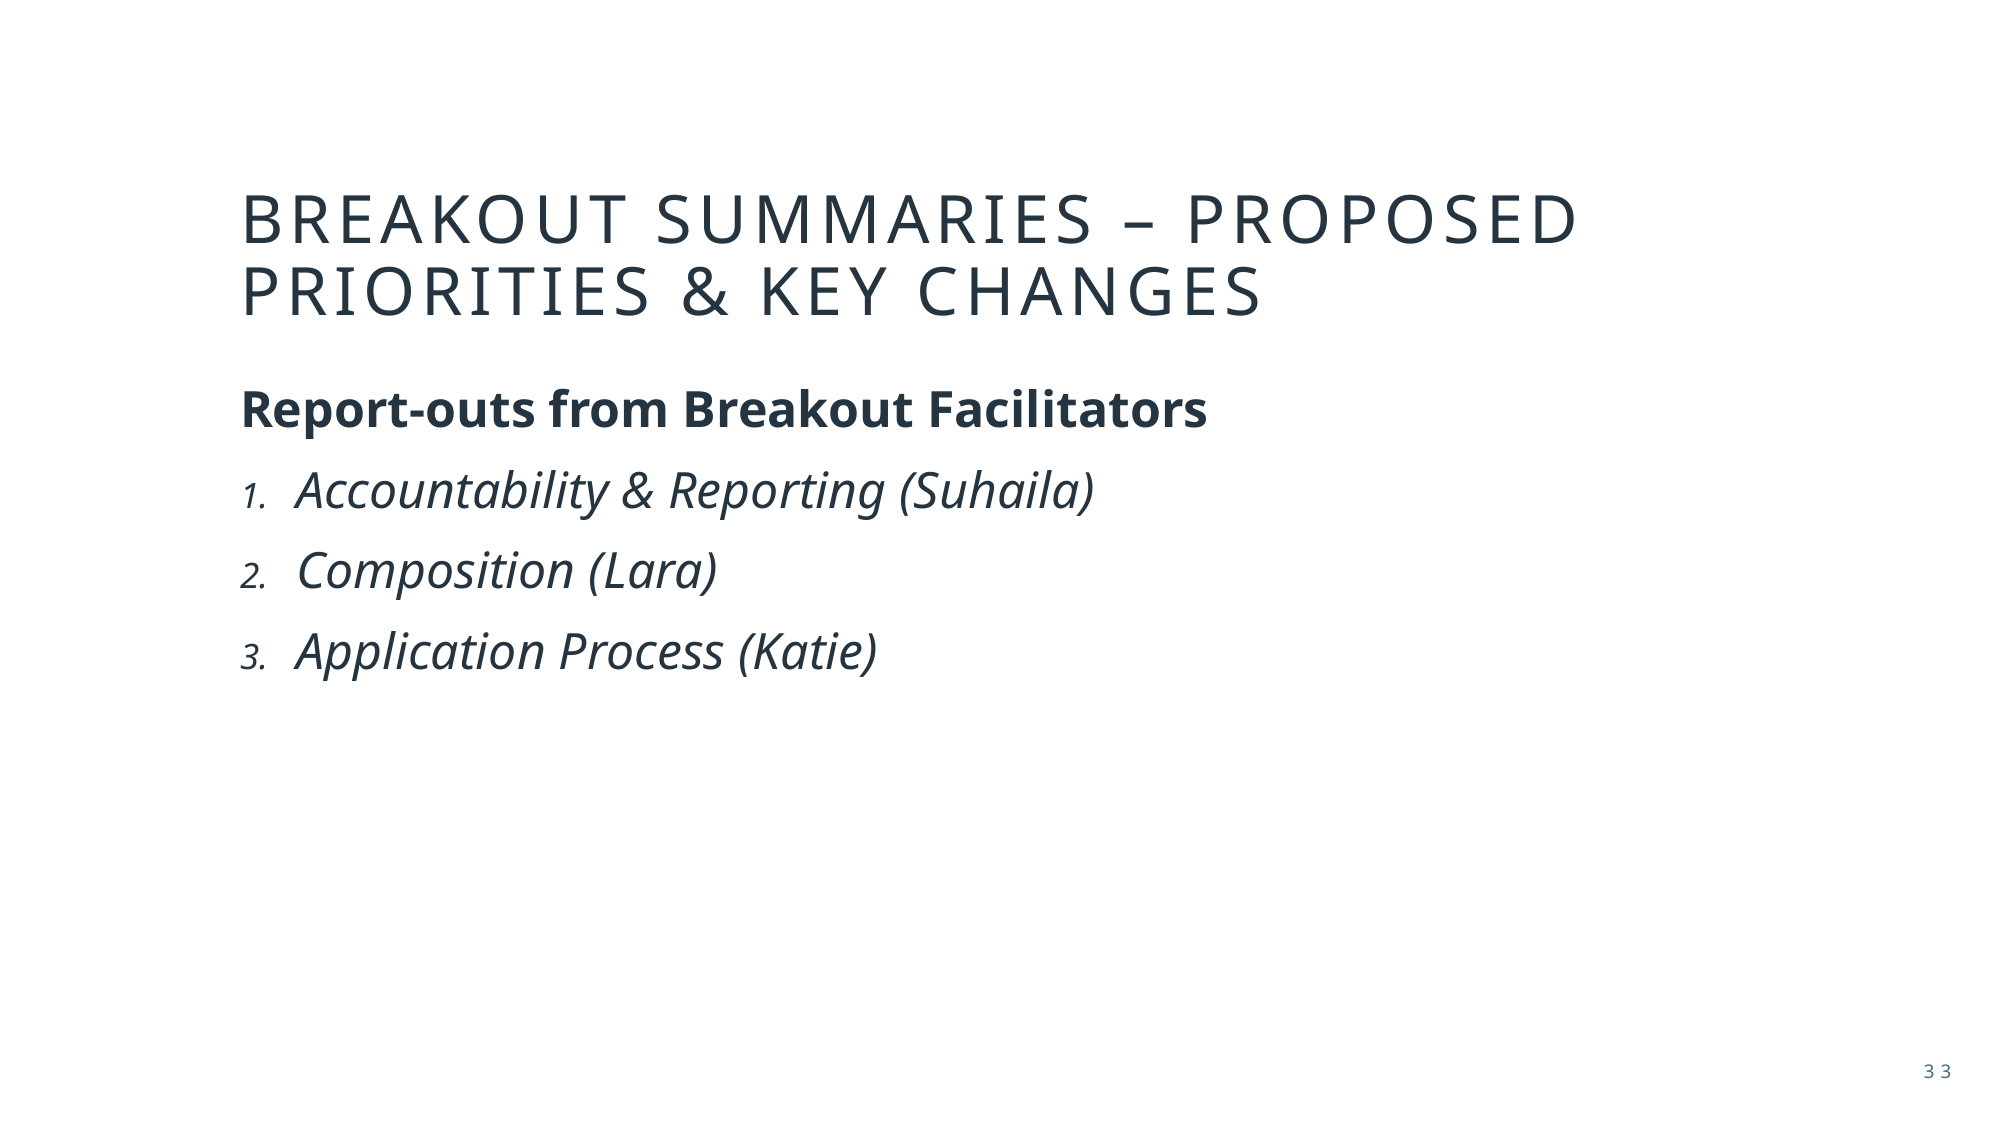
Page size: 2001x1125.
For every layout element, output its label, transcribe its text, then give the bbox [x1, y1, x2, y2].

title Breakout summaries – proposed priorities & key changes [225, 112, 1782, 338]
slide_number 33 [1823, 1042, 1967, 1103]
list Report-outs from Breakout Facilitators Accountability & Reporting (Suhaila) Composition (Lara) Application Process (Katie) [225, 369, 1782, 1013]
